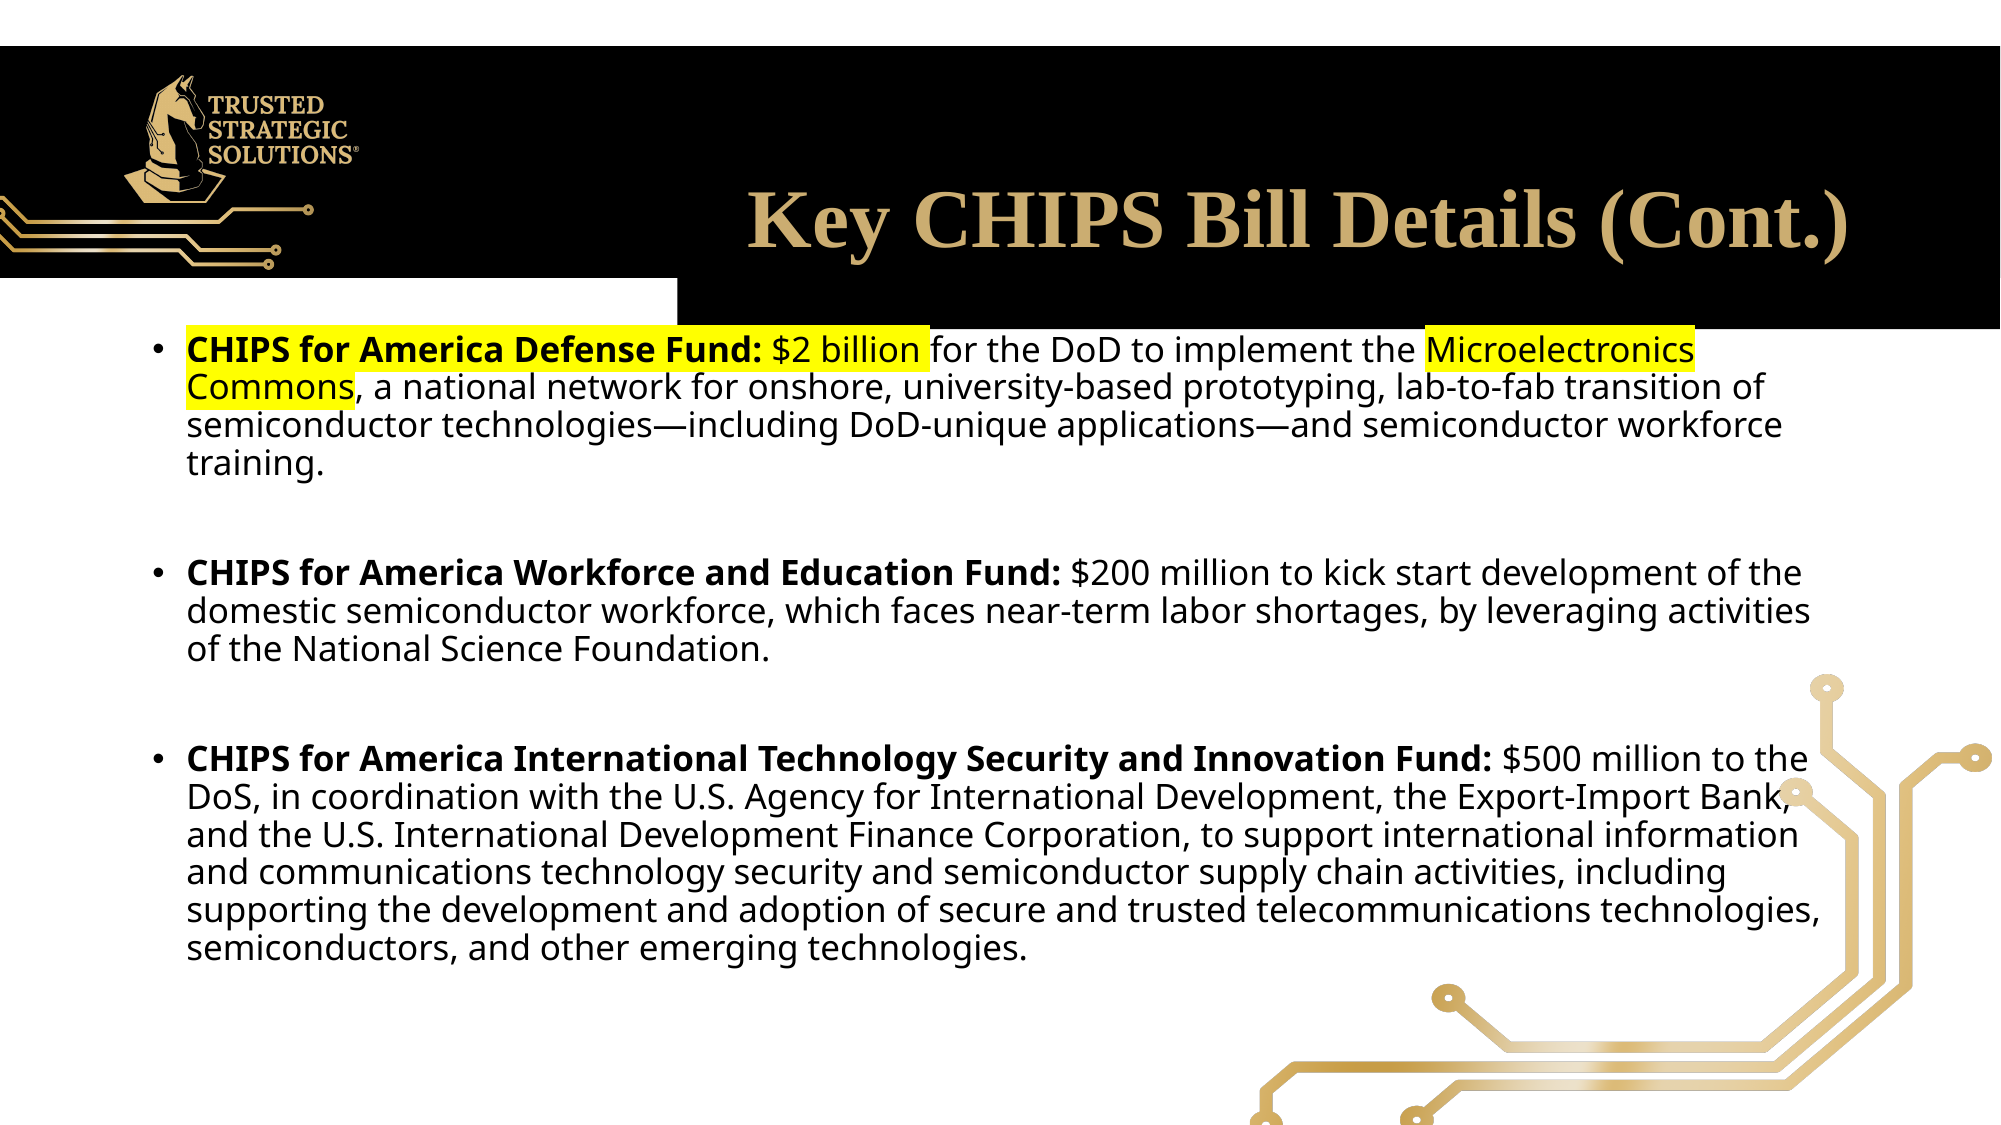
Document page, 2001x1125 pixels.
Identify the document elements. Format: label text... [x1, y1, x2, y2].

picture [1249, 674, 1992, 1125]
list CHIPS for America Defense Fund: $2 billion for the DoD to implement the Microelectronics Commons, a national network for onshore, university-based prototyping, lab-to-fab transition of semiconductor technologies—including DoD-unique applications—and semiconductor workforce training. CHIPS for America Workforce and Education Fund: $200 million to kick start development of the domestic semiconductor workforce, which faces near-term labor shortages, by leveraging activities of the National Science Foundation. CHIPS for America International Technology Security and Innovation Fund: $500 million to the DoS, in coordination with the U.S. Agency for International Development, the Export-Import Bank, and the U.S. International Development Finance Corporation, to support international information and communications technology security and semiconductor supply chain activities, including supporting the development and adoption of secure and trusted telecommunications technologies, semiconductors, and other emerging technologies. [137, 269, 1863, 983]
title Key CHIPS Bill Details (Cont.) [677, 111, 2000, 330]
picture [0, 75, 363, 270]
